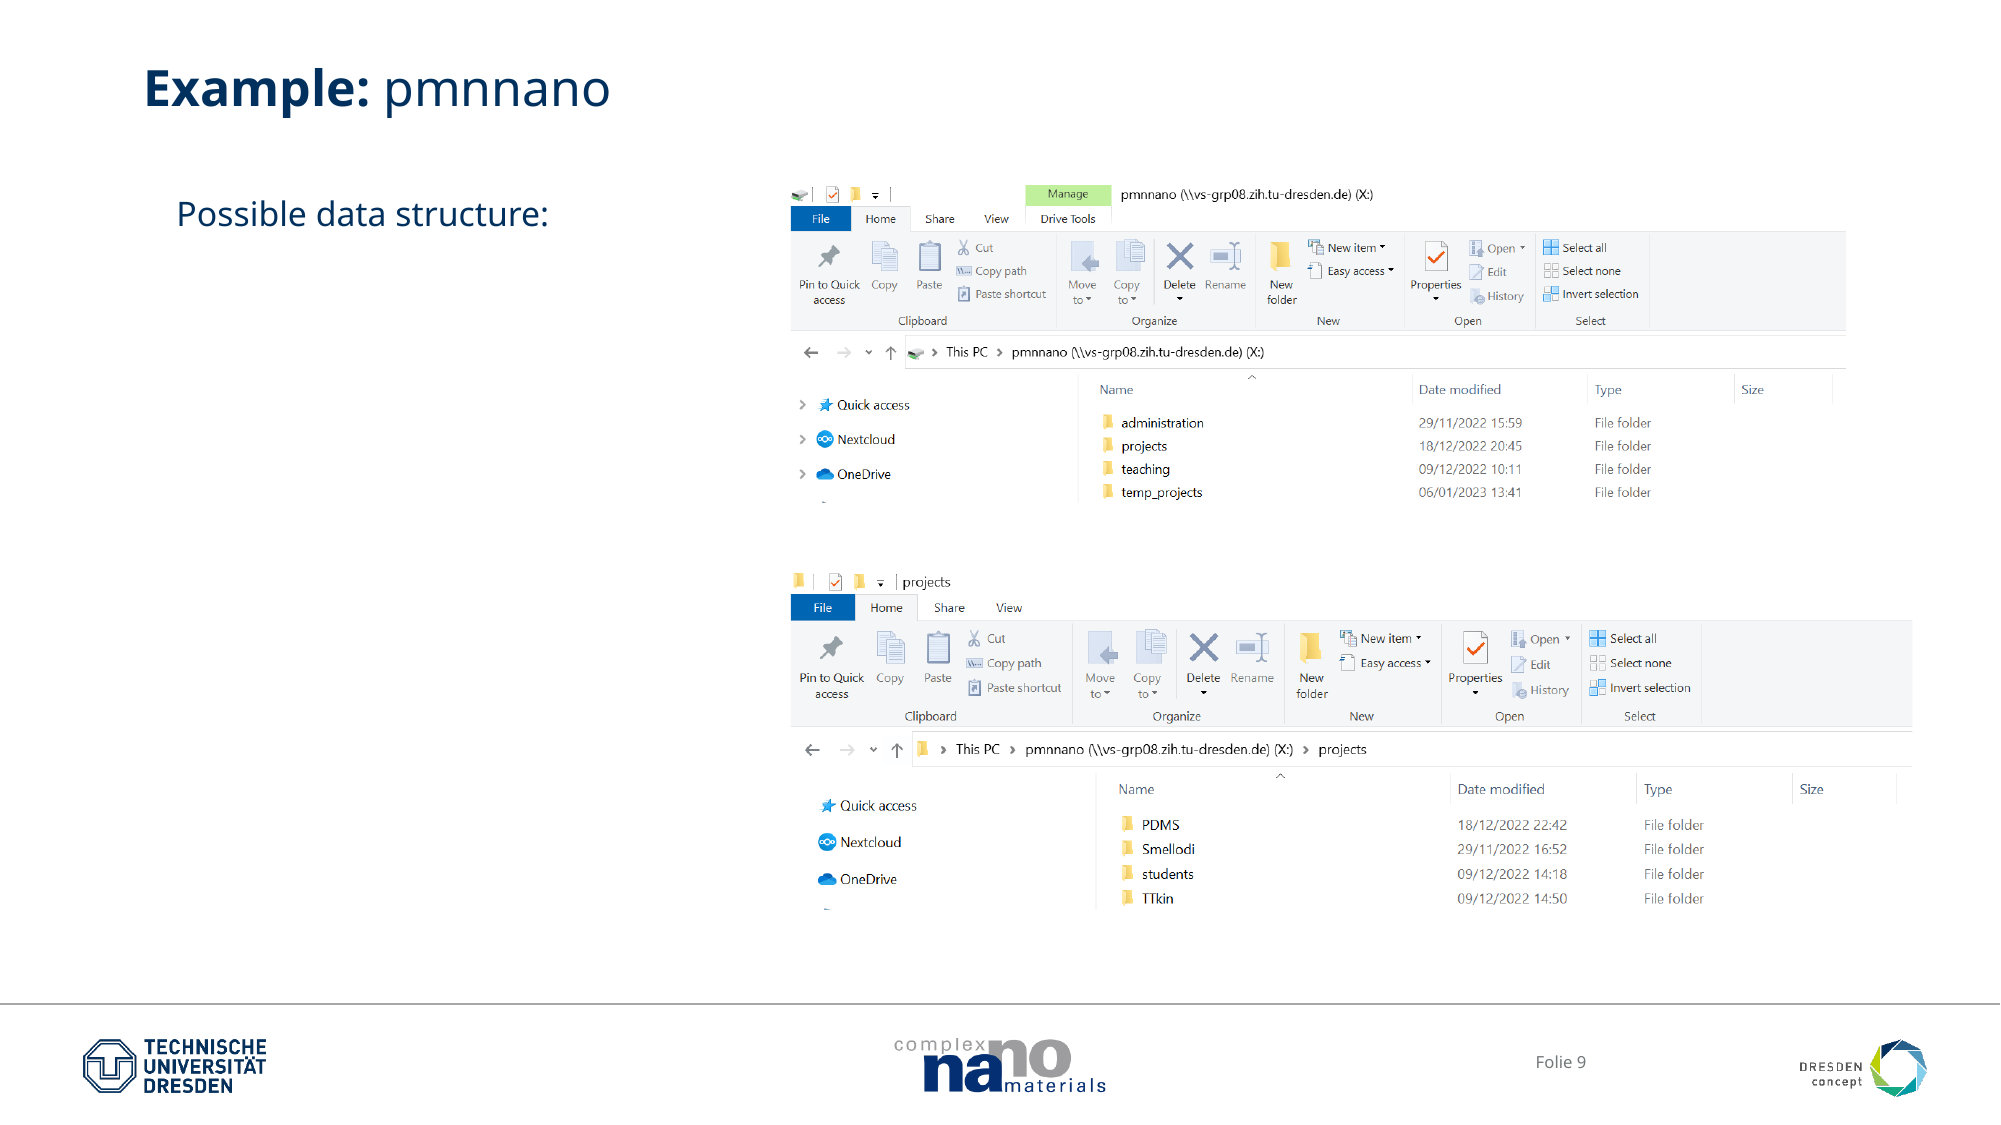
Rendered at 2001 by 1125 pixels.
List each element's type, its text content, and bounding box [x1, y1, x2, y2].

picture [790, 571, 1913, 910]
picture [894, 1038, 1106, 1094]
picture [1800, 1039, 1927, 1097]
text_box Possible data structure: [161, 185, 675, 241]
title Example: pmnnano [143, 56, 1880, 169]
picture [83, 1039, 266, 1093]
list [790, 185, 1846, 503]
